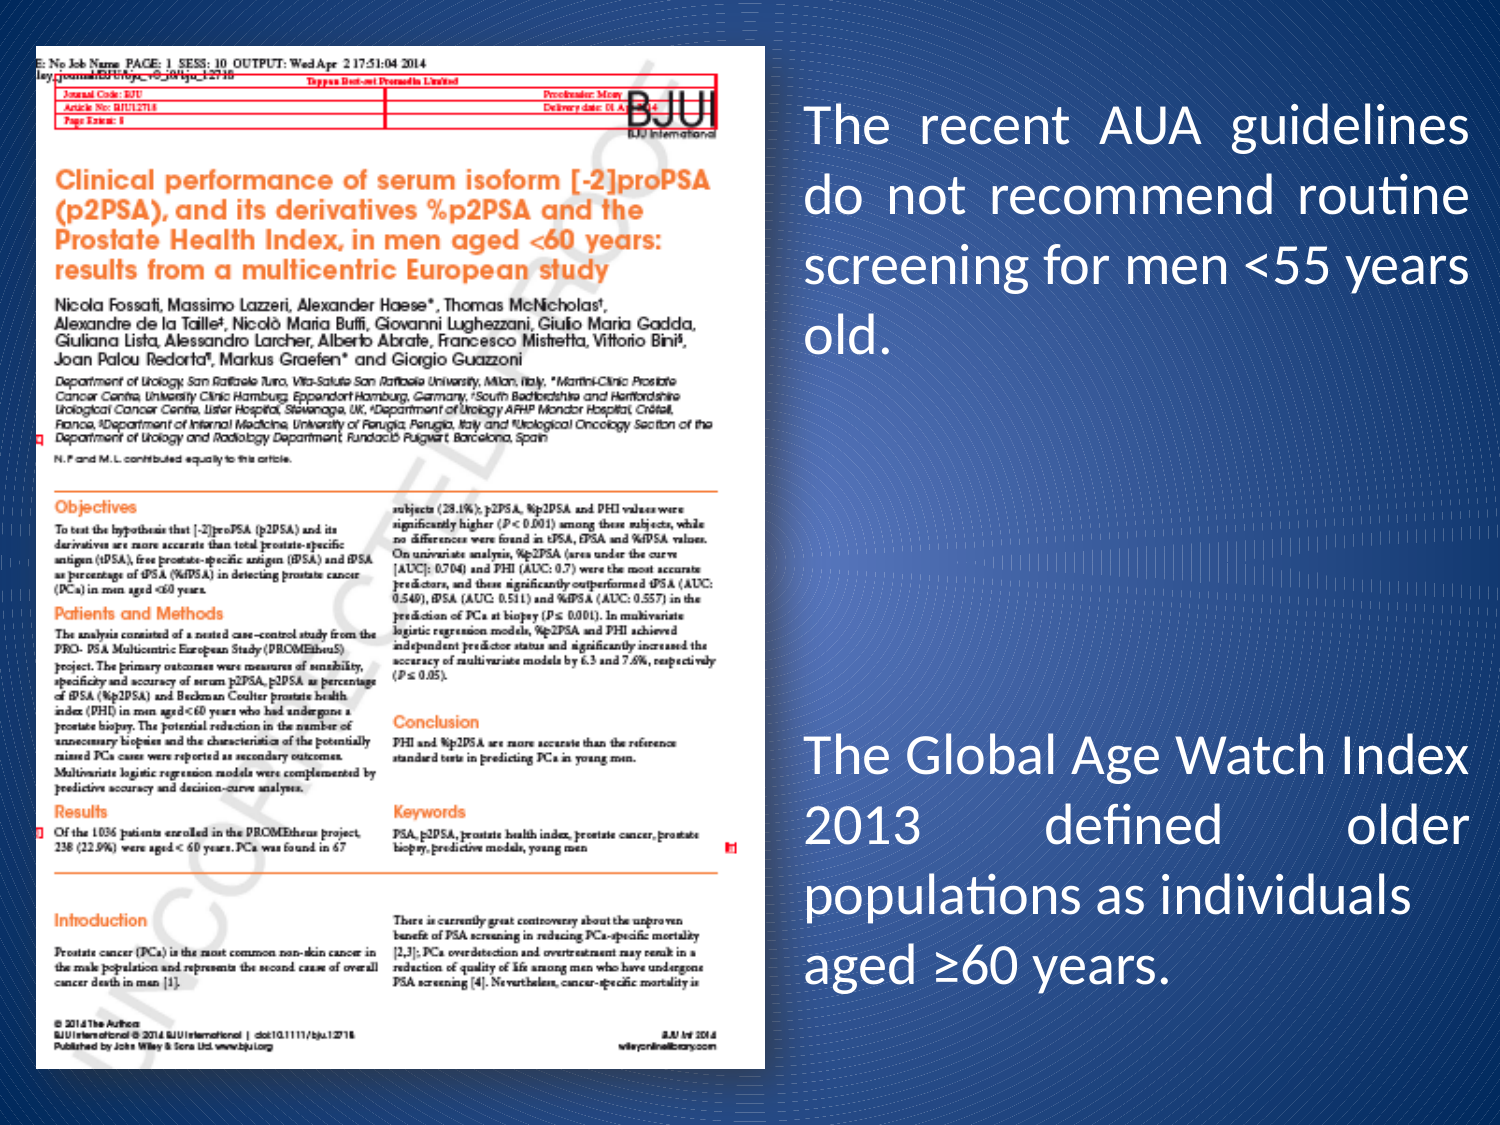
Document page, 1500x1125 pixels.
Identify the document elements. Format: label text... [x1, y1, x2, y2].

picture [35, 46, 766, 1069]
text_box The recent AUA guidelines do not recommend routine screening for men <55 years old. The Global Age Watch Index 2013 defined older populations as individuals aged ≥60 years. [788, 79, 1486, 1004]
